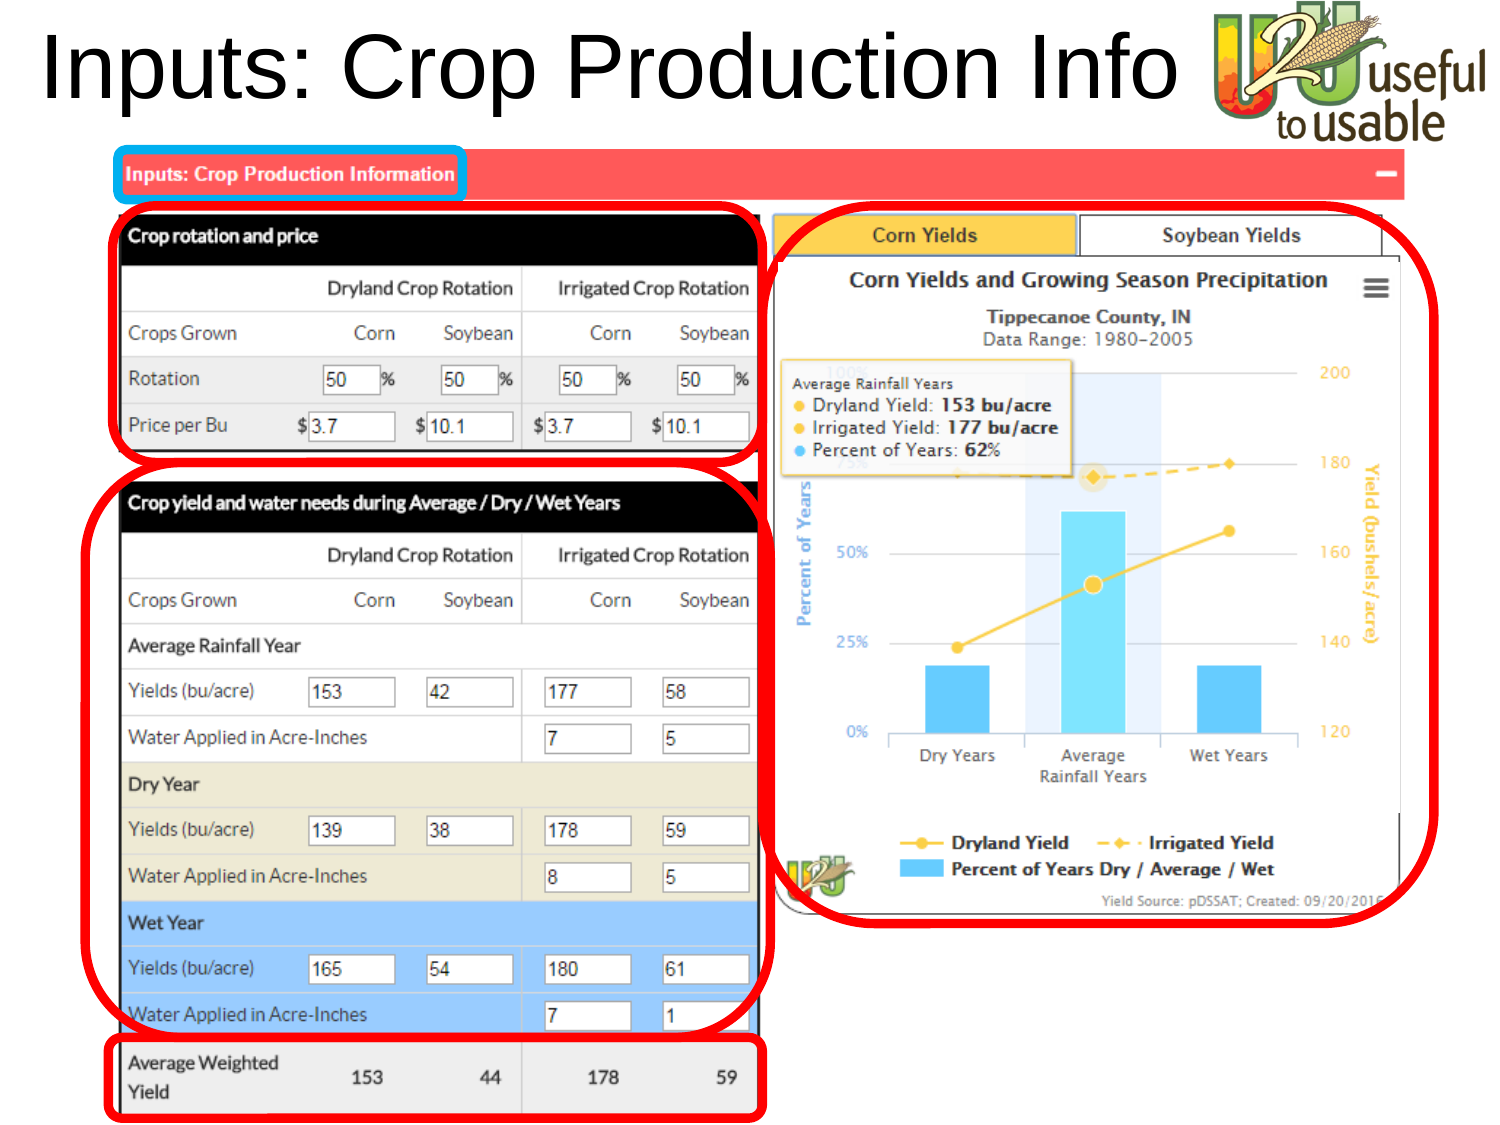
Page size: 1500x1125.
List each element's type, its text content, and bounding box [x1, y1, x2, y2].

title Inputs: Crop Production Info [24, 0, 1300, 126]
text_box [1415, 251, 1437, 878]
picture [123, 155, 457, 194]
picture [1212, 0, 1486, 143]
picture [115, 149, 1410, 1125]
text_box [83, 490, 110, 1010]
text_box [106, 1040, 110, 1115]
